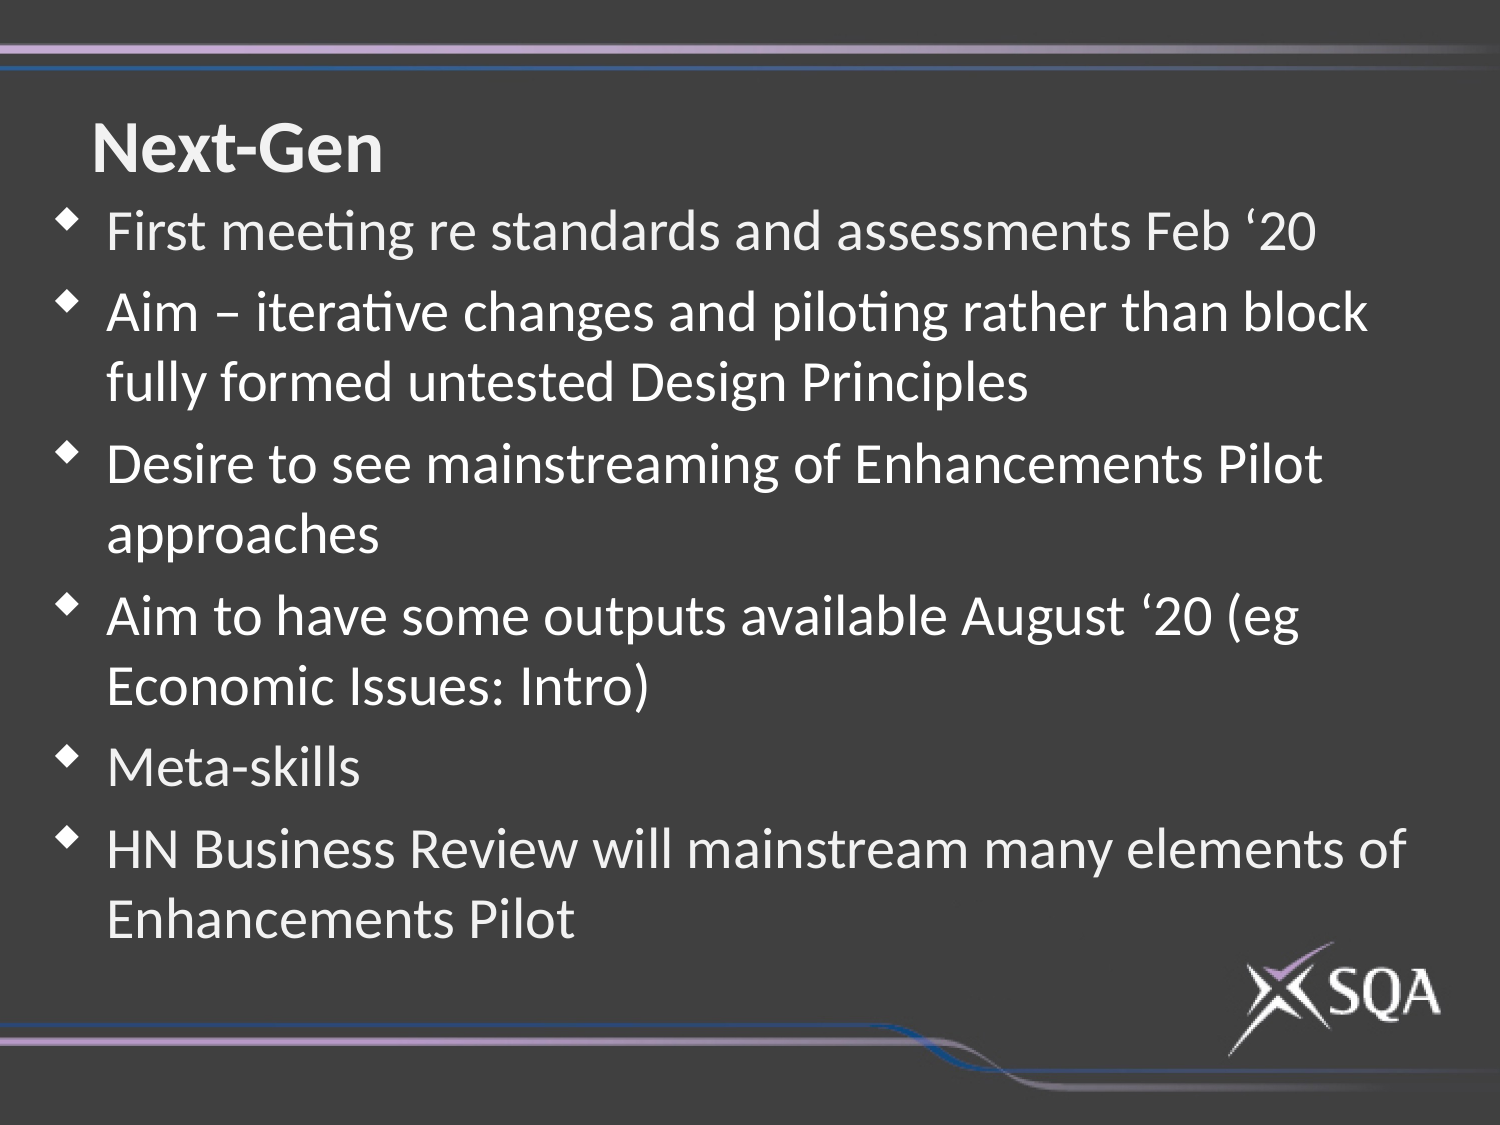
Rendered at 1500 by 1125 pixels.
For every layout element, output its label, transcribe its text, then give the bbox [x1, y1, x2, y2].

picture [0, 0, 1500, 1125]
text_box First meeting re standards and assessments Feb ‘20 Aim – iterative changes and piloting rather than block fully formed untested Design Principles Desire to see mainstreaming of Enhancements Pilot approaches Aim to have some outputs available August ‘20 (eg Economic Issues: Intro) Meta-skills HN Business Review will mainstream many elements of Enhancements Pilot [35, 184, 1465, 872]
text_box Next-Gen [76, 89, 1427, 184]
